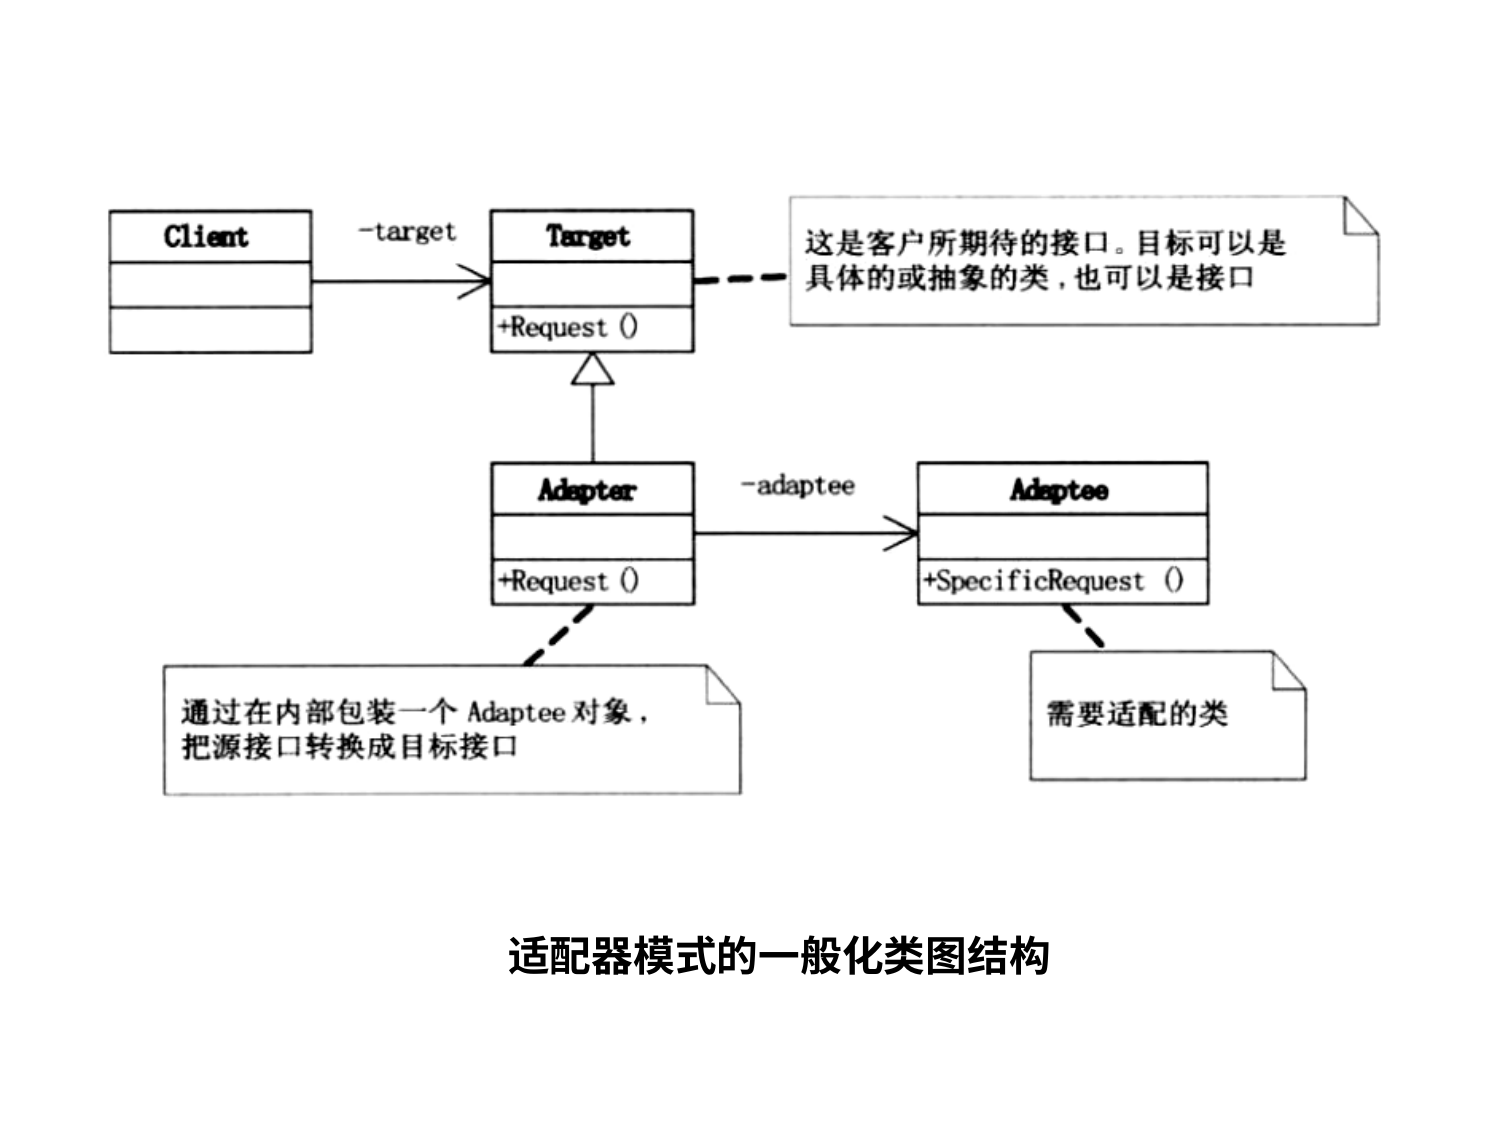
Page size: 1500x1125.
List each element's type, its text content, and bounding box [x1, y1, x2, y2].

picture [99, 184, 1401, 812]
text_box 适配器模式的一般化类图结构 [478, 922, 1081, 988]
